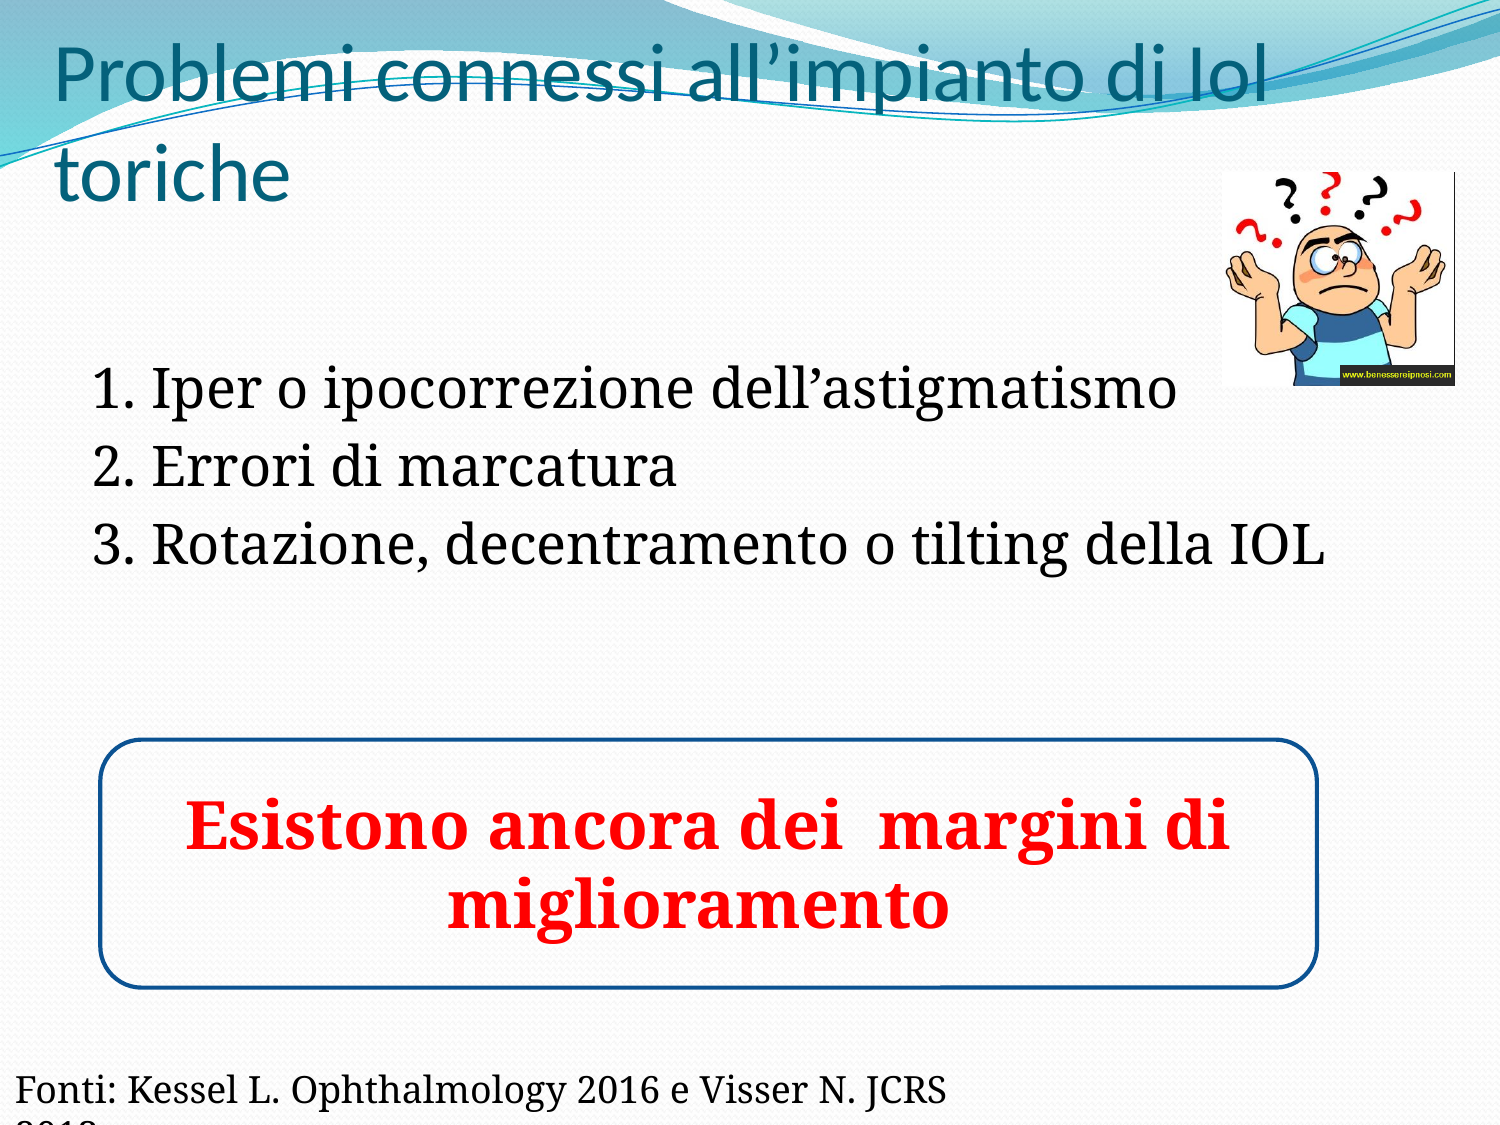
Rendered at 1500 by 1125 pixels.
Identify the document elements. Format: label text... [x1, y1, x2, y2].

title Problemi connessi all’impianto di Iol toriche [53, 30, 1404, 219]
picture [1222, 172, 1455, 386]
text_box [98, 737, 1319, 775]
text_box Fonti: Kessel L. Ophthalmology 2016 e Visser N. JCRS 2013 [0, 1058, 1022, 1125]
text_box Esistono ancora dei margini di miglioramento [0, 775, 1418, 950]
text_box [98, 950, 1319, 990]
list 1. Iper o ipocorrezione dell’astigmatismo 2. Errori di marcatura 3. Rotazione, decentramento o tilting della IOL [76, 278, 1427, 666]
